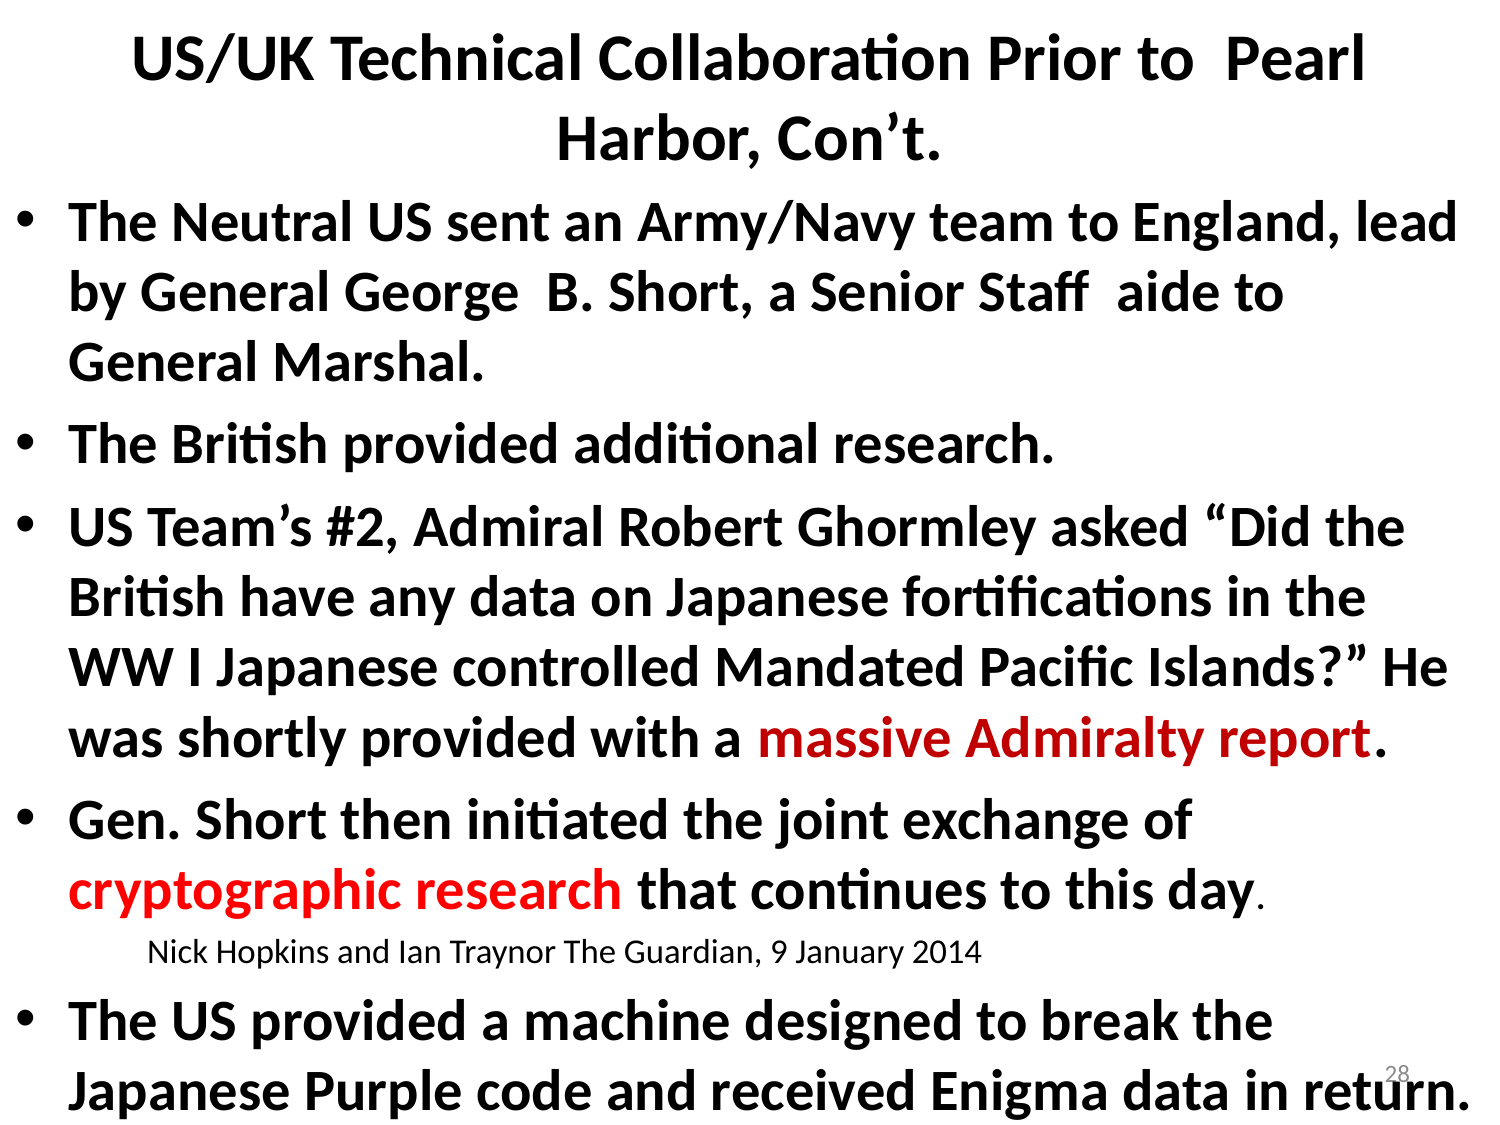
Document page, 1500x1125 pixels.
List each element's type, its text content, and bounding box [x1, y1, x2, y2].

list The Neutral US sent an Army/Navy team to England, lead by General George B. Short, a Senior Staff aide to General Marshal. The British provided additional research. US Team’s #2, Admiral Robert Ghormley asked “Did the British have any data on Japanese fortifications in the WW I Japanese controlled Mandated Pacific Islands?” He was shortly provided with a massive Admiralty report. Gen. Short then initiated the joint exchange of cryptographic research that continues to this day. Nick Hopkins and Ian Traynor The Guardian, 9 January 2014 The US provided a machine designed to break the Japanese Purple code and received Enigma data in return. [0, 174, 1500, 1125]
slide_number 28 [1074, 1042, 1425, 1103]
title US/UK Technical Collaboration Prior to Pearl Harbor, Con’t. [75, 0, 1425, 174]
